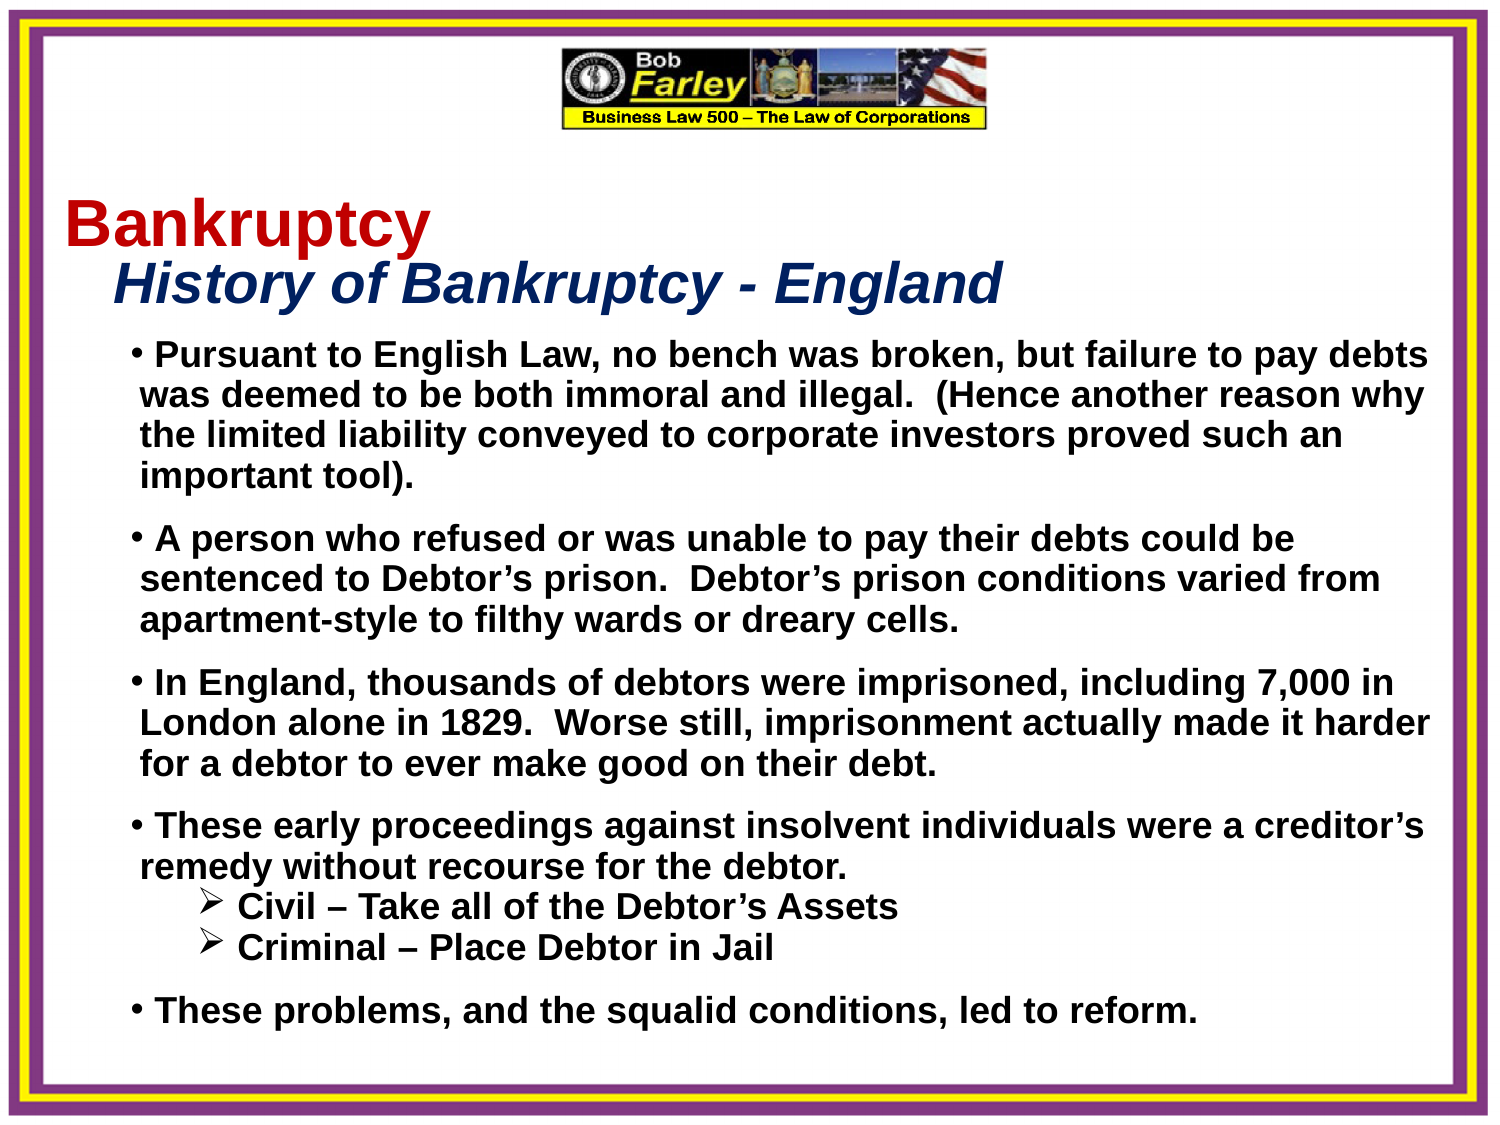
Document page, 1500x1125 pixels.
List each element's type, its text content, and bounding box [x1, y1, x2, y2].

picture [0, 0, 1500, 1125]
text_box Bankruptcy History of Bankruptcy - England Pursuant to English Law, no bench was broken, but failure to pay debts was deemed to be both immoral and illegal. (Hence another reason why the limited liability conveyed to corporate investors proved such an important tool). A person who refused or was unable to pay their debts could be sentenced to Debtor’s prison. Debtor’s prison conditions varied from apartment-style to filthy wards or dreary cells. In England, thousands of debtors were imprisoned, including 7,000 in London alone in 1829. Worse still, imprisonment actually made it harder for a debtor to ever make good on their debt. These early proceedings against insolvent individuals were a creditor’s remedy without recourse for the debtor. Civil – Take all of the Debtor’s Assets Criminal – Place Debtor in Jail These problems, and the squalid conditions, led to reform. [49, 187, 1475, 1100]
